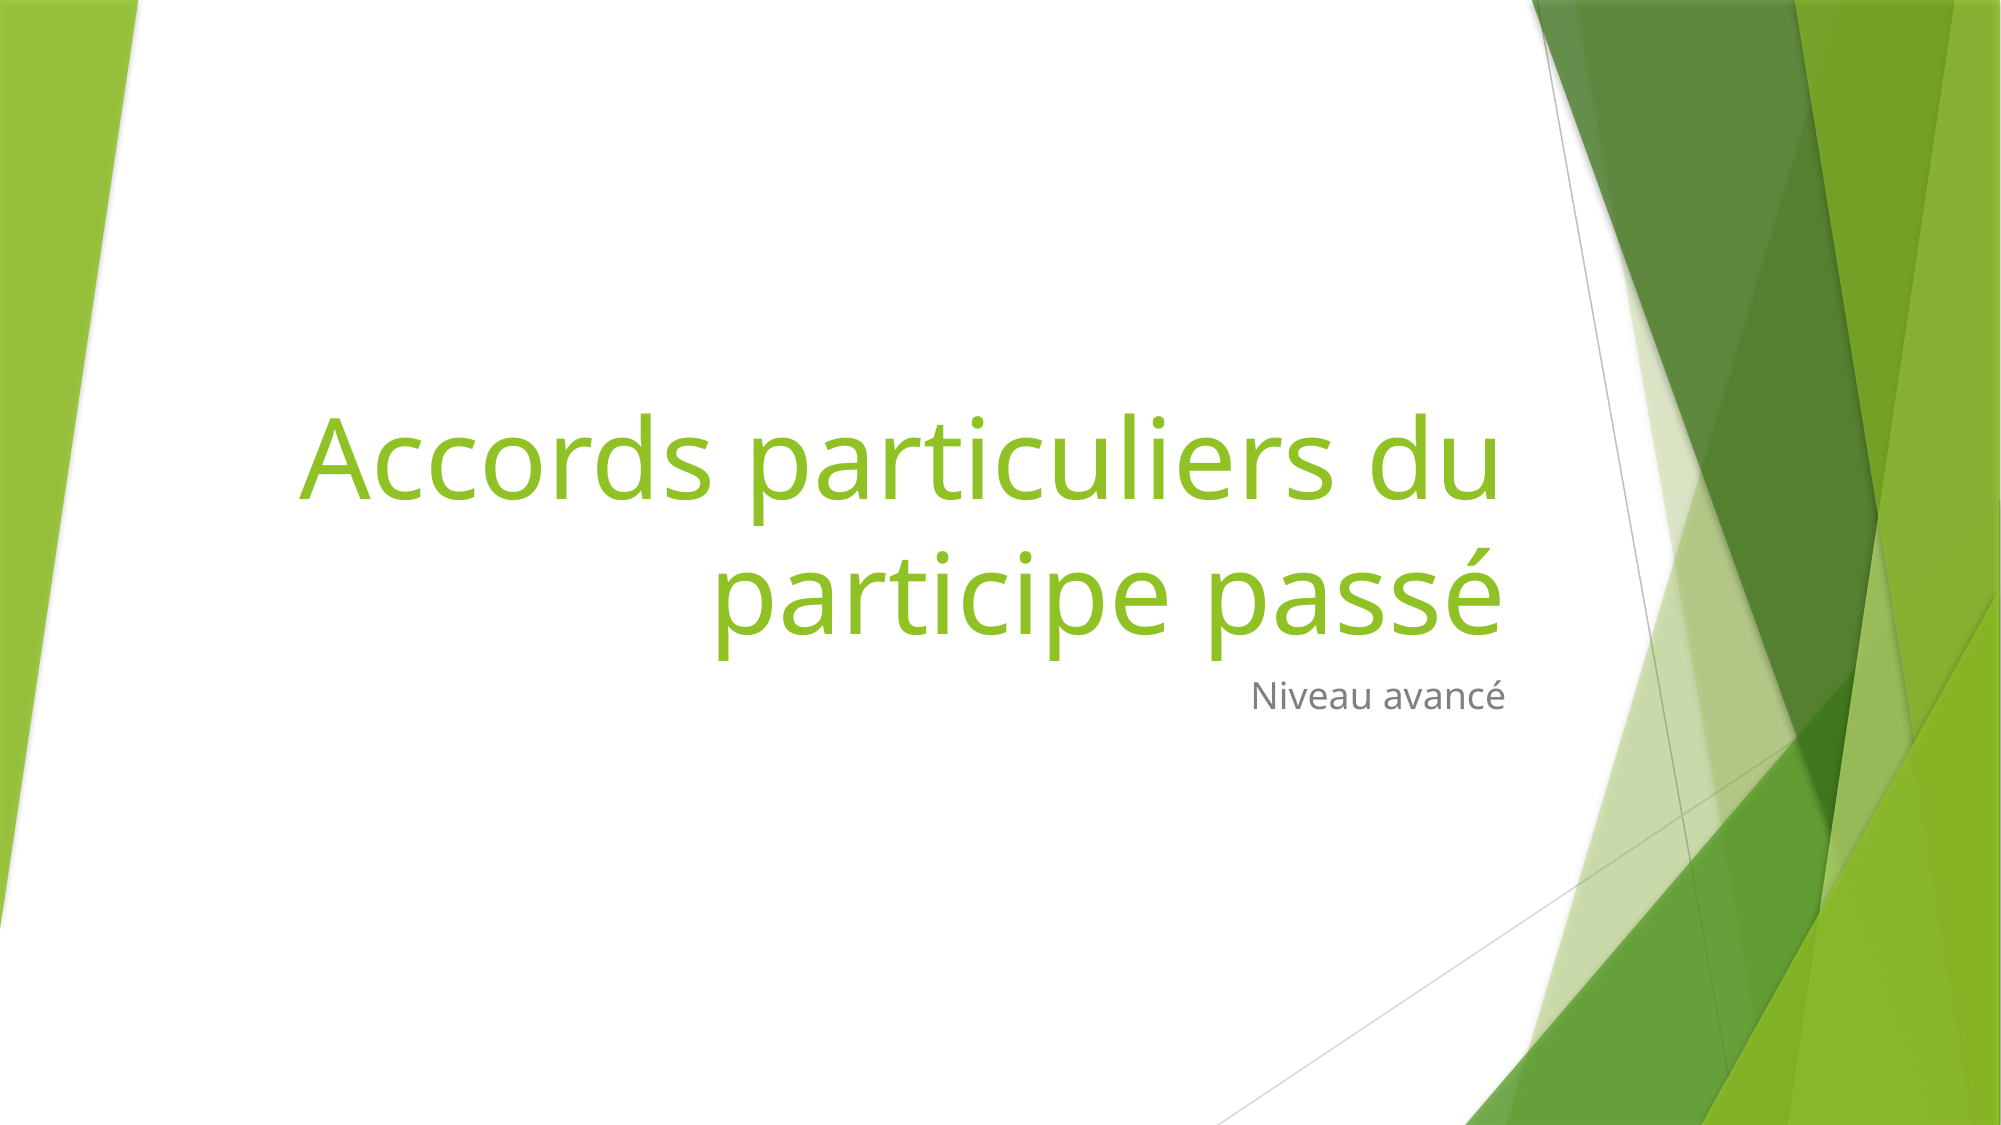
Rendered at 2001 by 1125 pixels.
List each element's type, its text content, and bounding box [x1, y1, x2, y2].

title Accords particuliers du participe passé [247, 394, 1522, 664]
subtitle Niveau avancé [247, 664, 1522, 845]
